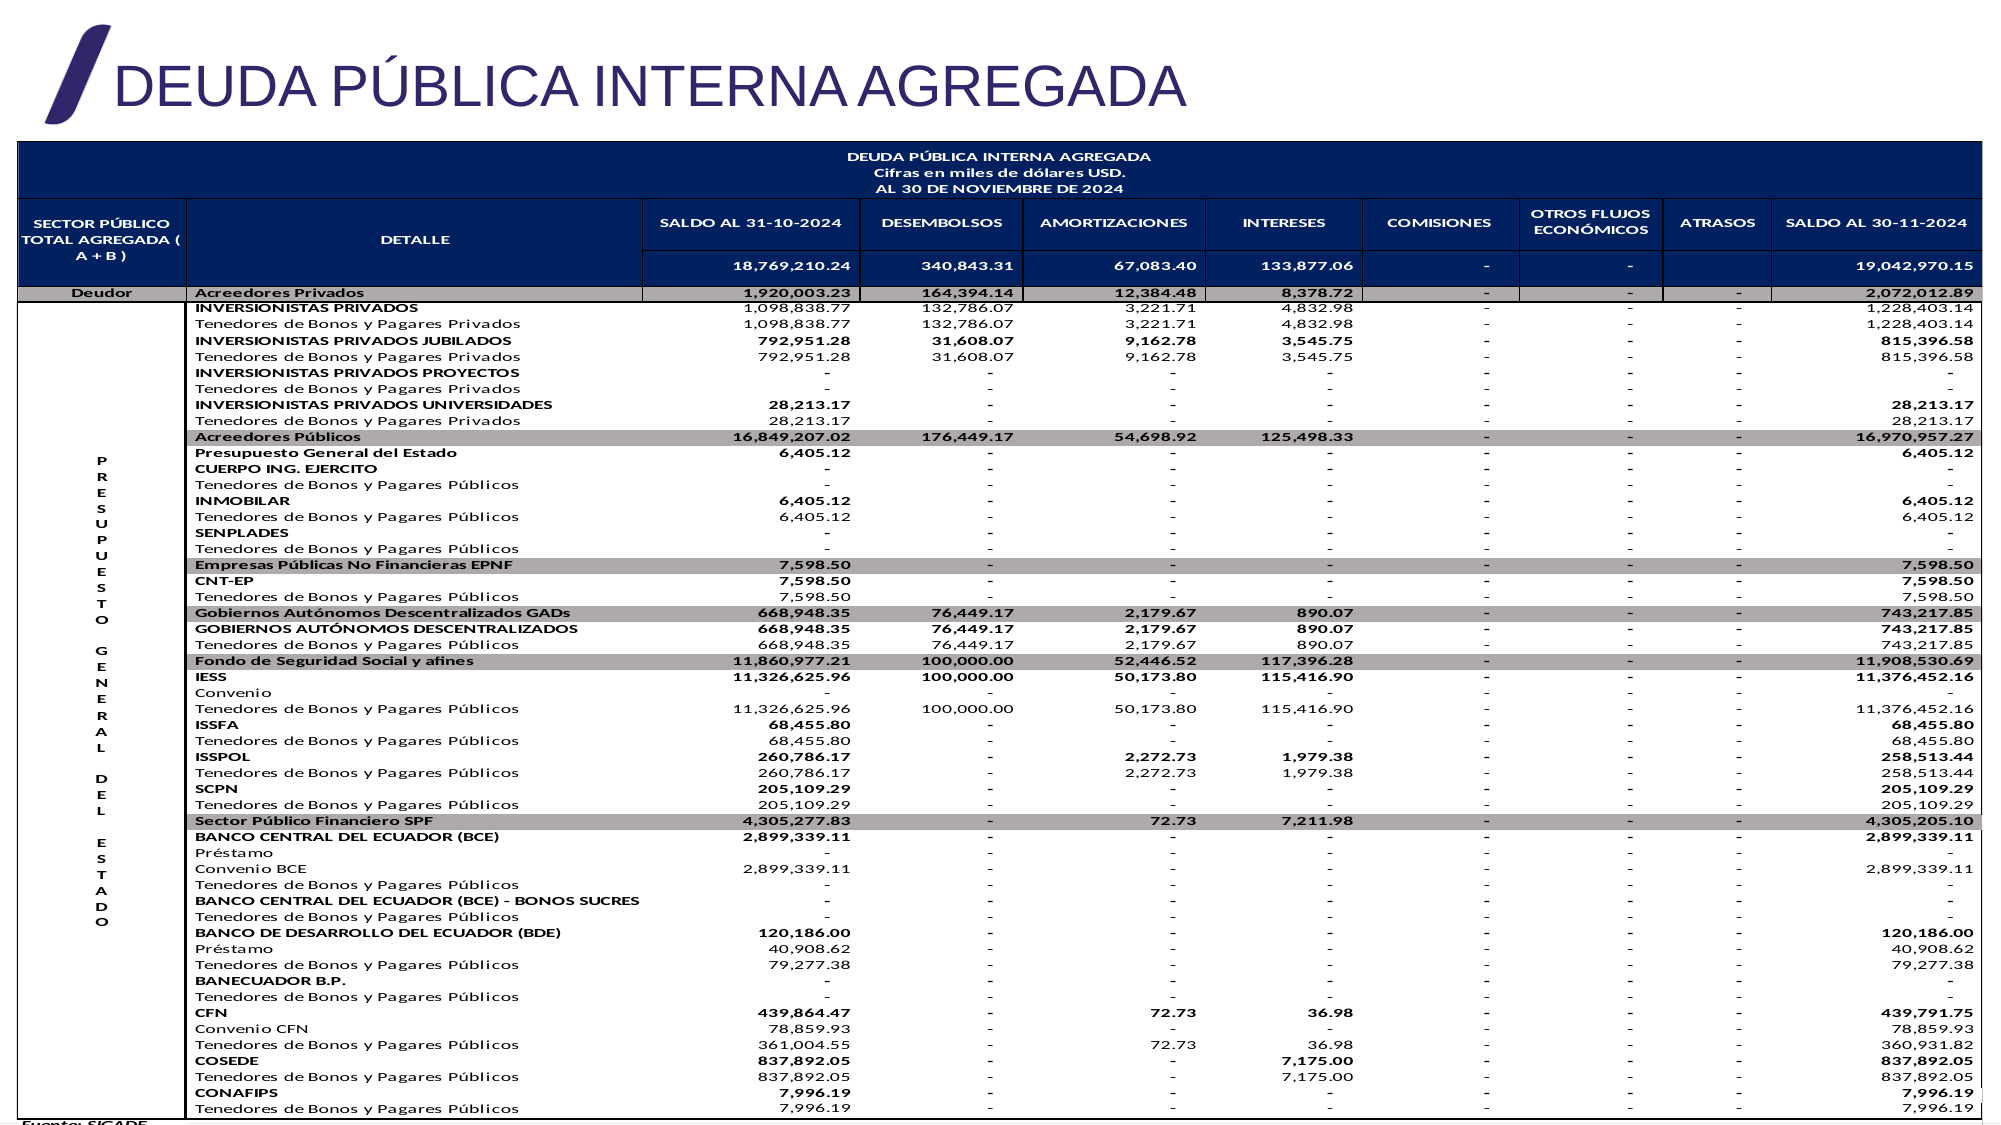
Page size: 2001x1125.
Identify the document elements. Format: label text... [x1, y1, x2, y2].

text_box DEUDA PÚBLICA INTERNA AGREGADA [0, 54, 1323, 121]
picture [0, 0, 2001, 1125]
